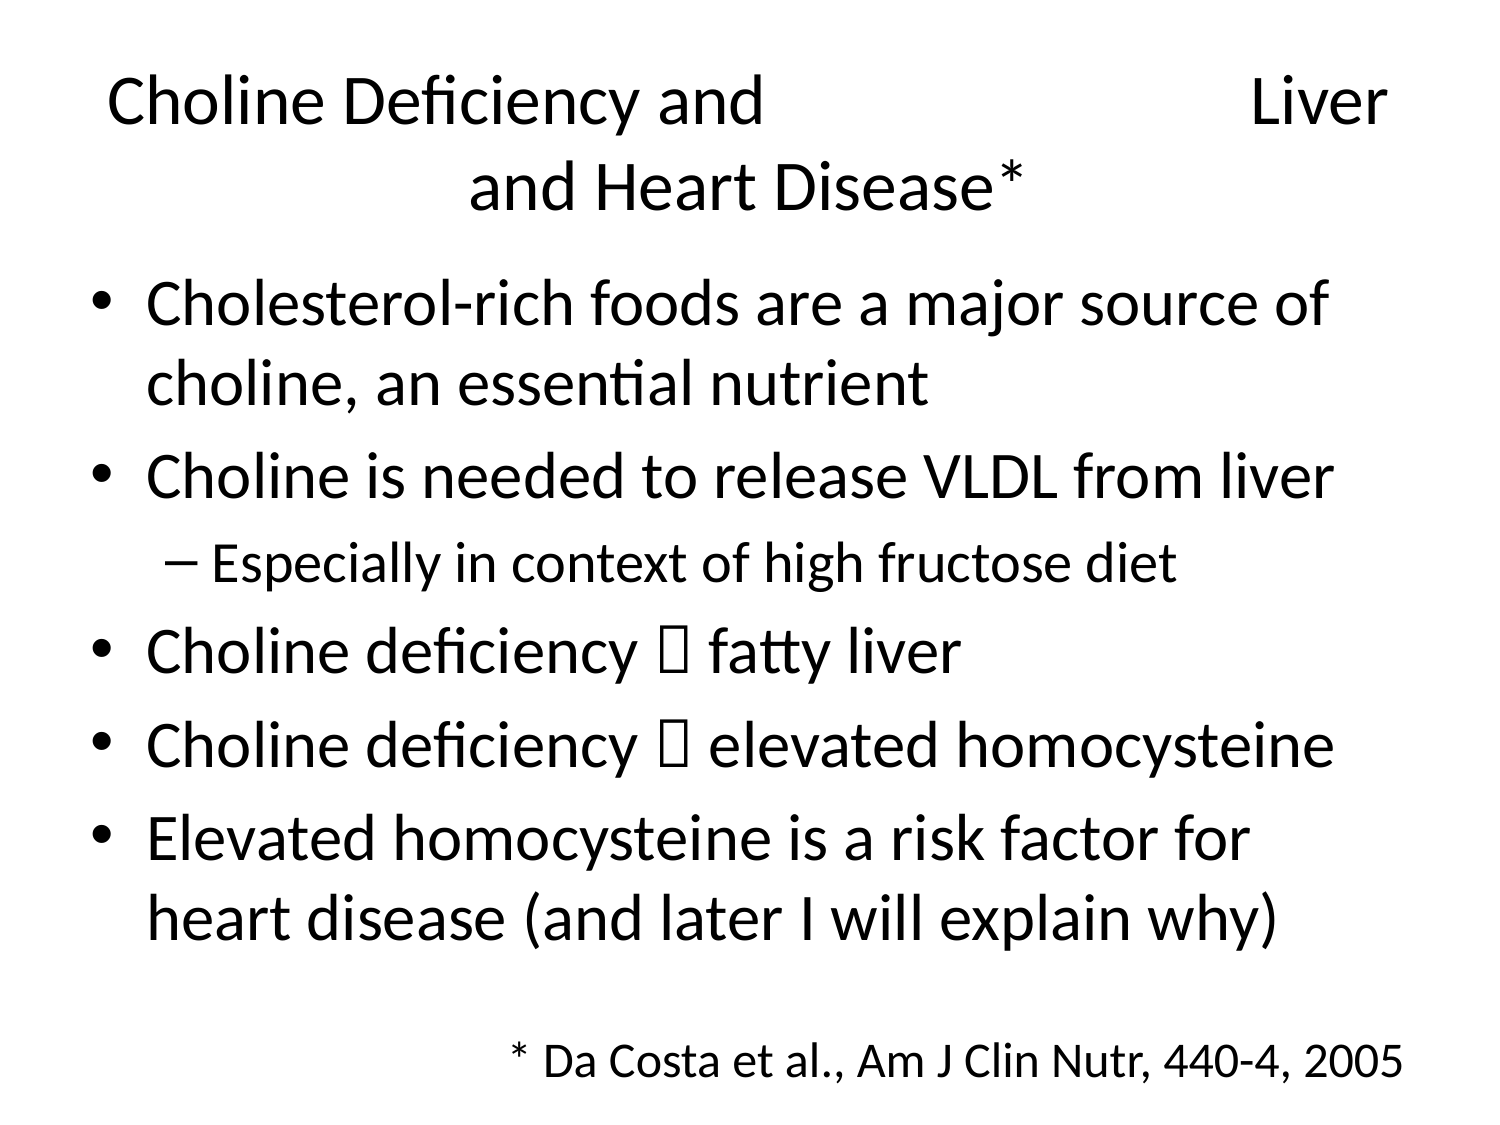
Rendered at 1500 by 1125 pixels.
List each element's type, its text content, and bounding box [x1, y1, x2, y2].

text_box * Da Costa et al., Am J Clin Nutr, 440-4, 2005 [492, 1020, 1420, 1095]
list Cholesterol-rich foods are a major source of choline, an essential nutrient Choline is needed to release VLDL from liver Especially in context of high fructose diet Choline deficiency  fatty liver Choline deficiency  elevated homocysteine Elevated homocysteine is a risk factor for heart disease (and later I will explain why) [75, 251, 1425, 994]
title Choline Deficiency and Liver and Heart Disease* [75, 45, 1425, 233]
